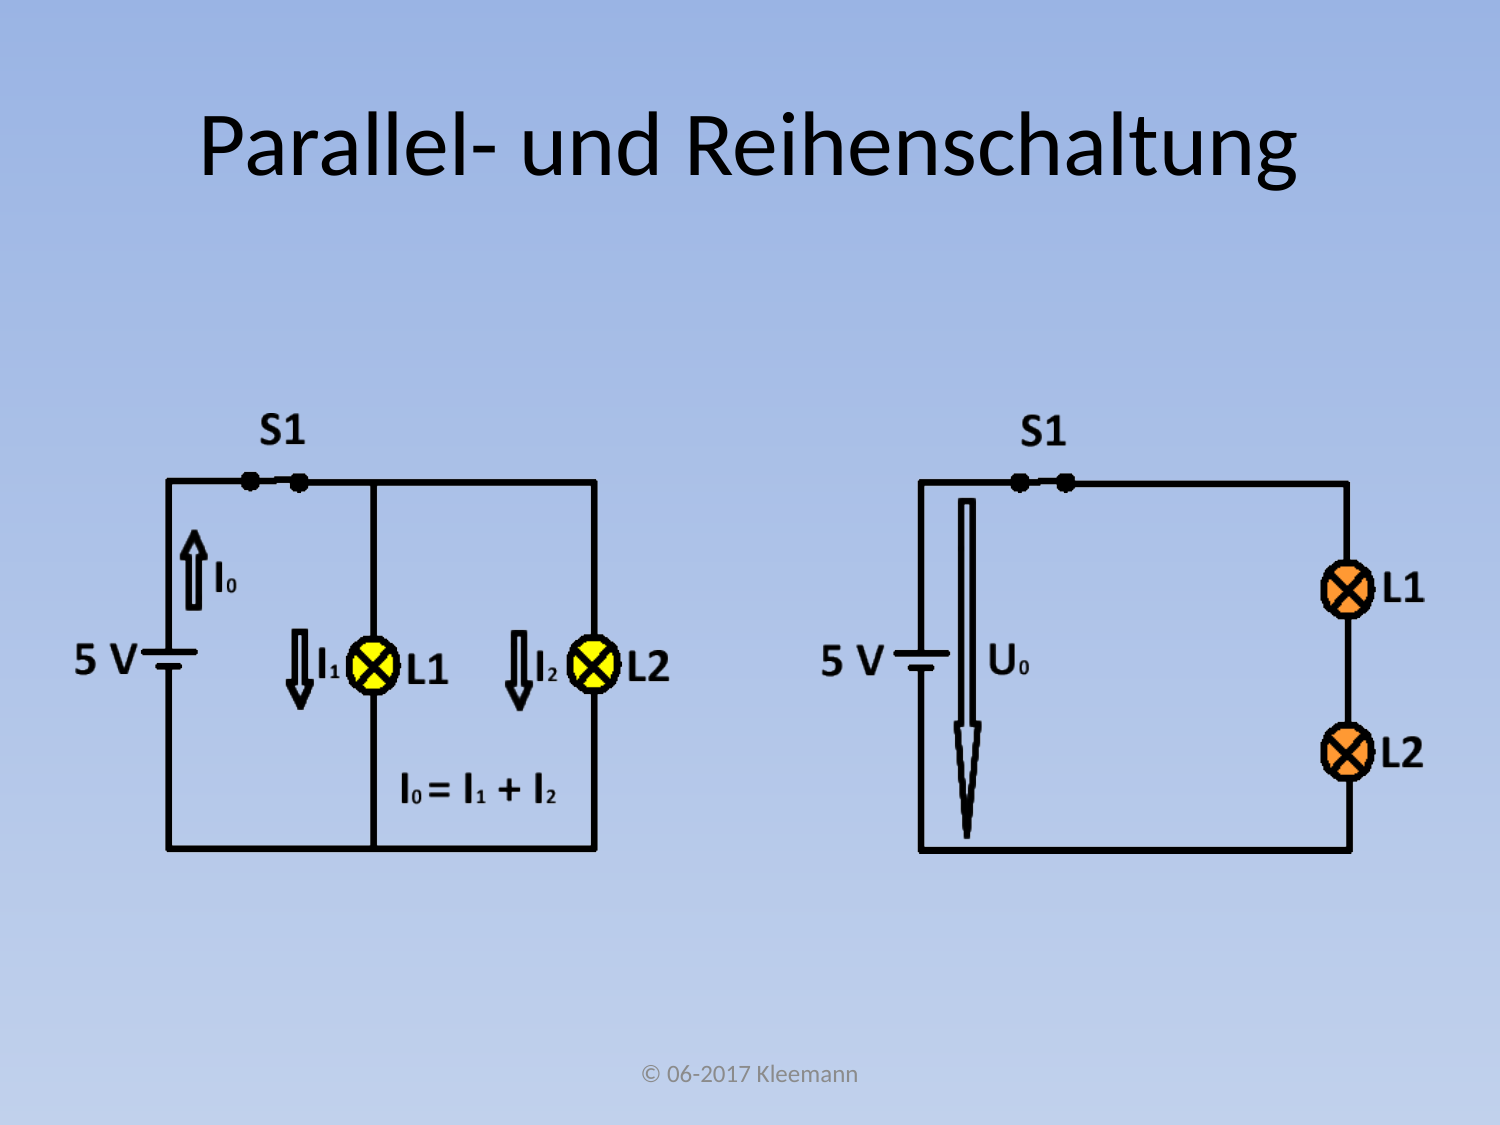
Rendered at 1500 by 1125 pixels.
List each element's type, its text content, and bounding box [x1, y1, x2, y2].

title Parallel- und Reihenschaltung [75, 45, 1425, 233]
footer © 06-2017 Kleemann [512, 1042, 988, 1103]
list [74, 413, 1426, 854]
